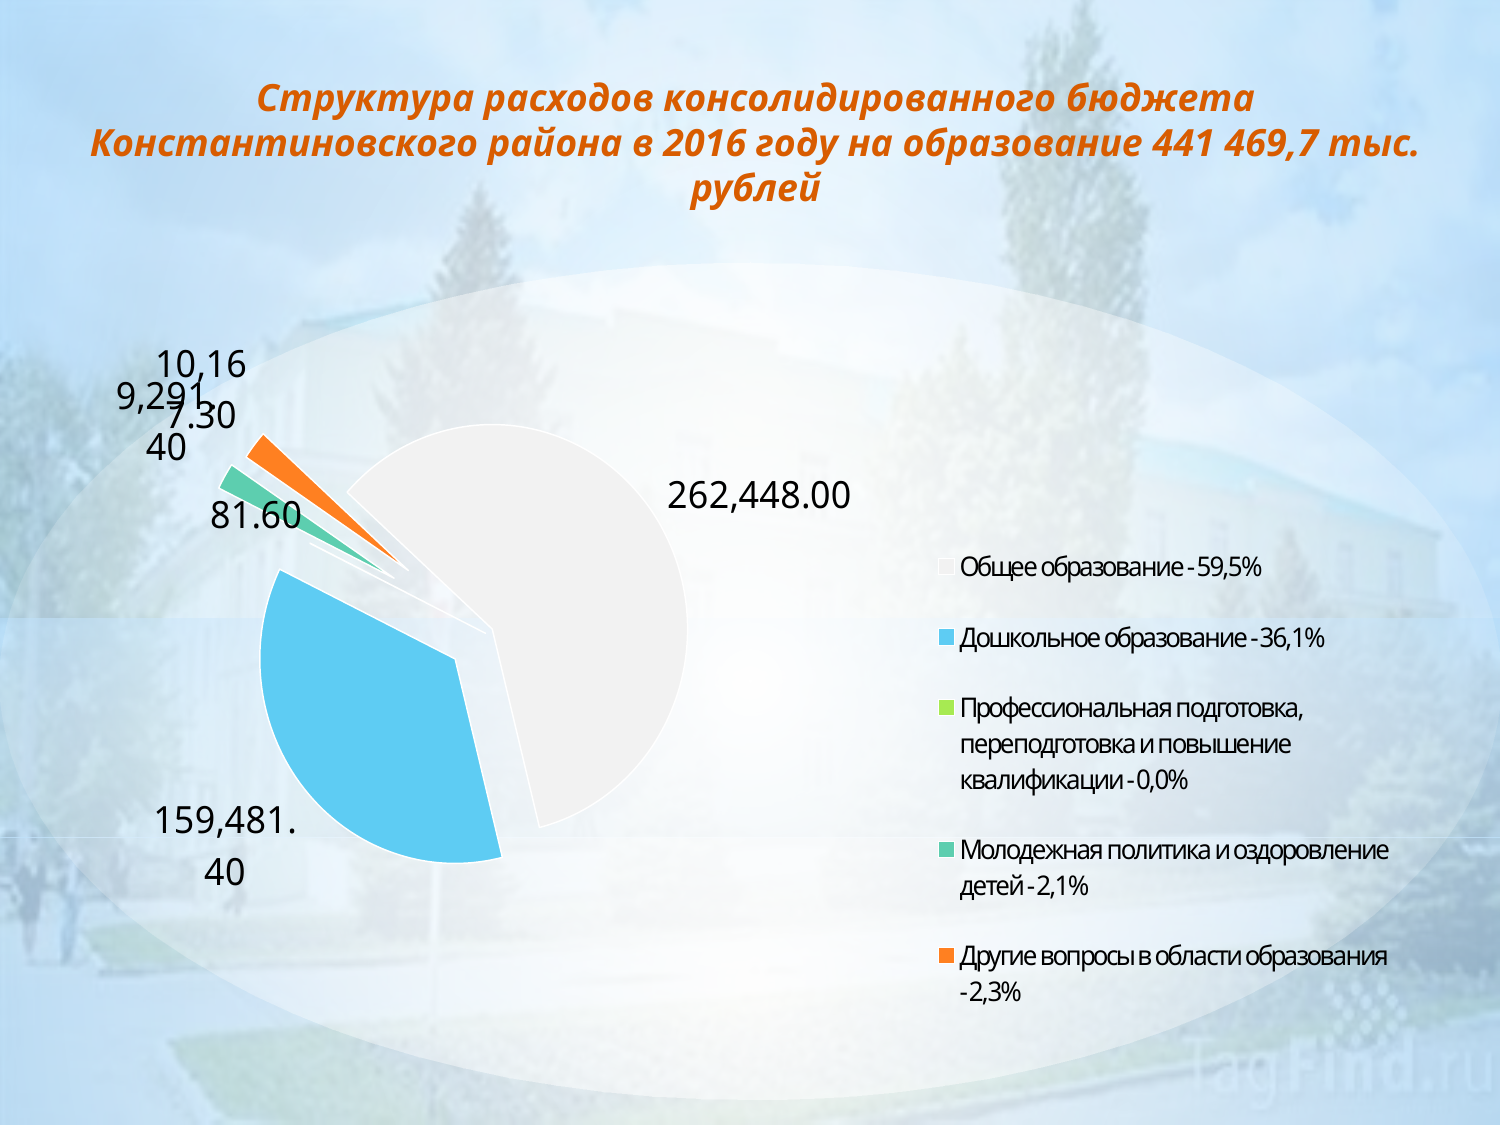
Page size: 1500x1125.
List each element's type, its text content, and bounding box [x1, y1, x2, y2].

chart [29, 184, 1471, 1083]
text_box Структура расходов консолидированного бюджета Константиновского района в 2016 году на образование 441 469,7 тыс. рублей [53, 66, 1459, 181]
